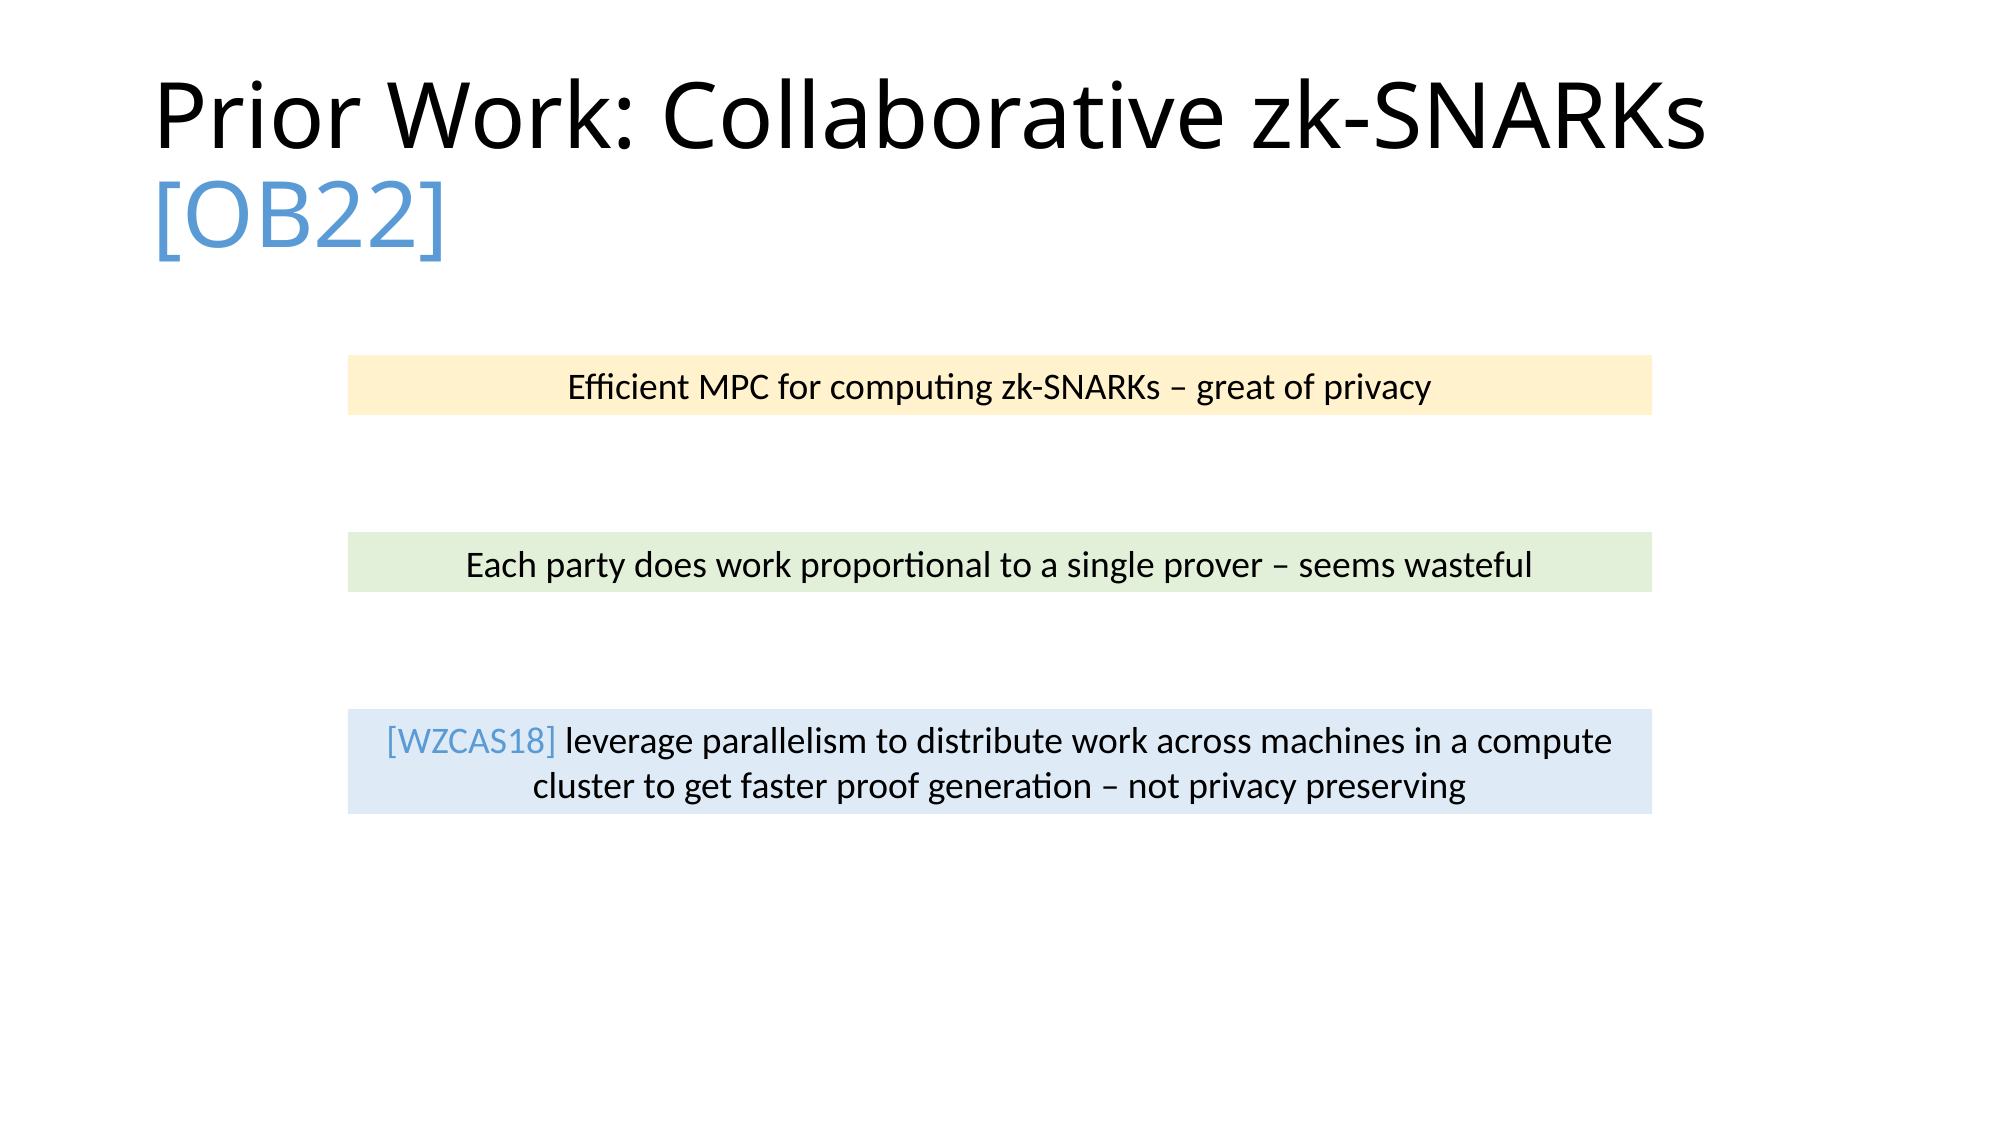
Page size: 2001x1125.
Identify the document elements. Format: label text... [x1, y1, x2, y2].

title Prior Work: Collaborative zk-SNARKs [OB22] [137, 59, 1863, 278]
text_box Efficient MPC for computing zk-SNARKs – great of privacy [347, 355, 1653, 415]
text_box Each party does work proportional to a single prover – seems wasteful [347, 532, 1653, 592]
text_box [WZCAS18] leverage parallelism to distribute work across machines in a compute cluster to get faster proof generation – not privacy preserving [347, 709, 1653, 814]
